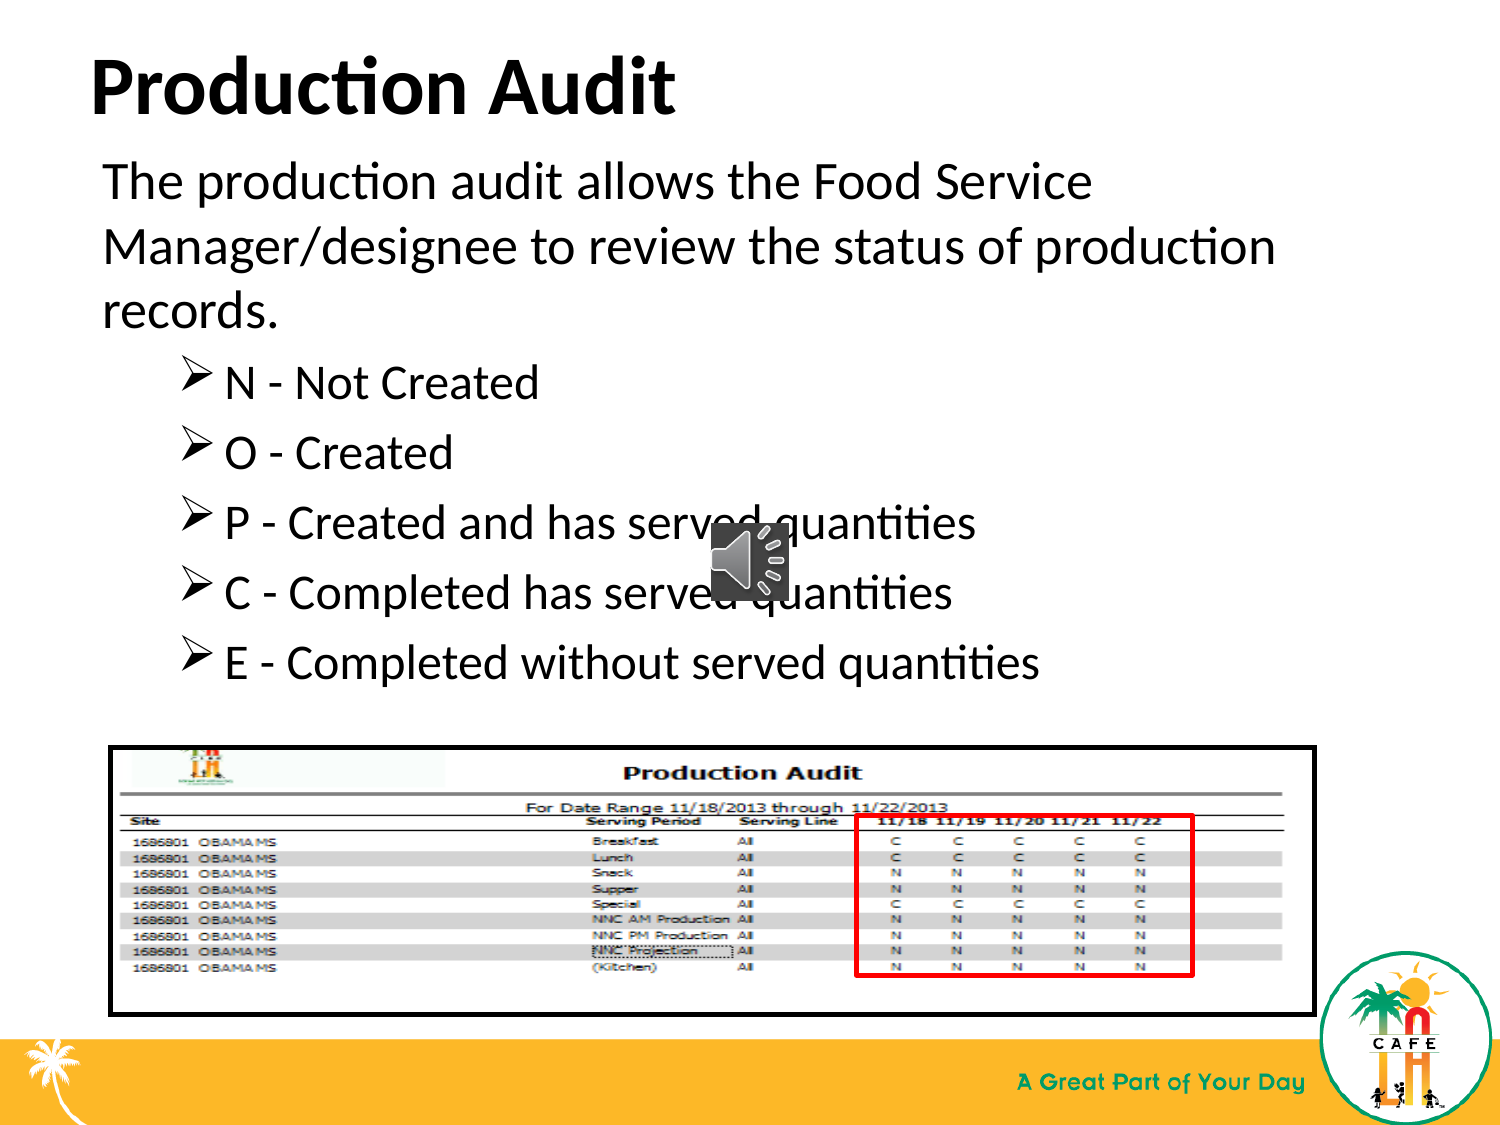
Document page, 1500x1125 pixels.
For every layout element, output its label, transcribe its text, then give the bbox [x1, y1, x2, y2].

list The production audit allows the Food Service Manager/designee to review the status of production records. N - Not Created O - Created P - Created and has served quantities C - Completed has served quantities E - Completed without served quantities [87, 137, 1363, 738]
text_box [112, 749, 1313, 1013]
title Production Audit [75, 0, 1425, 163]
picture [0, 951, 1500, 1125]
picture [709, 522, 791, 603]
